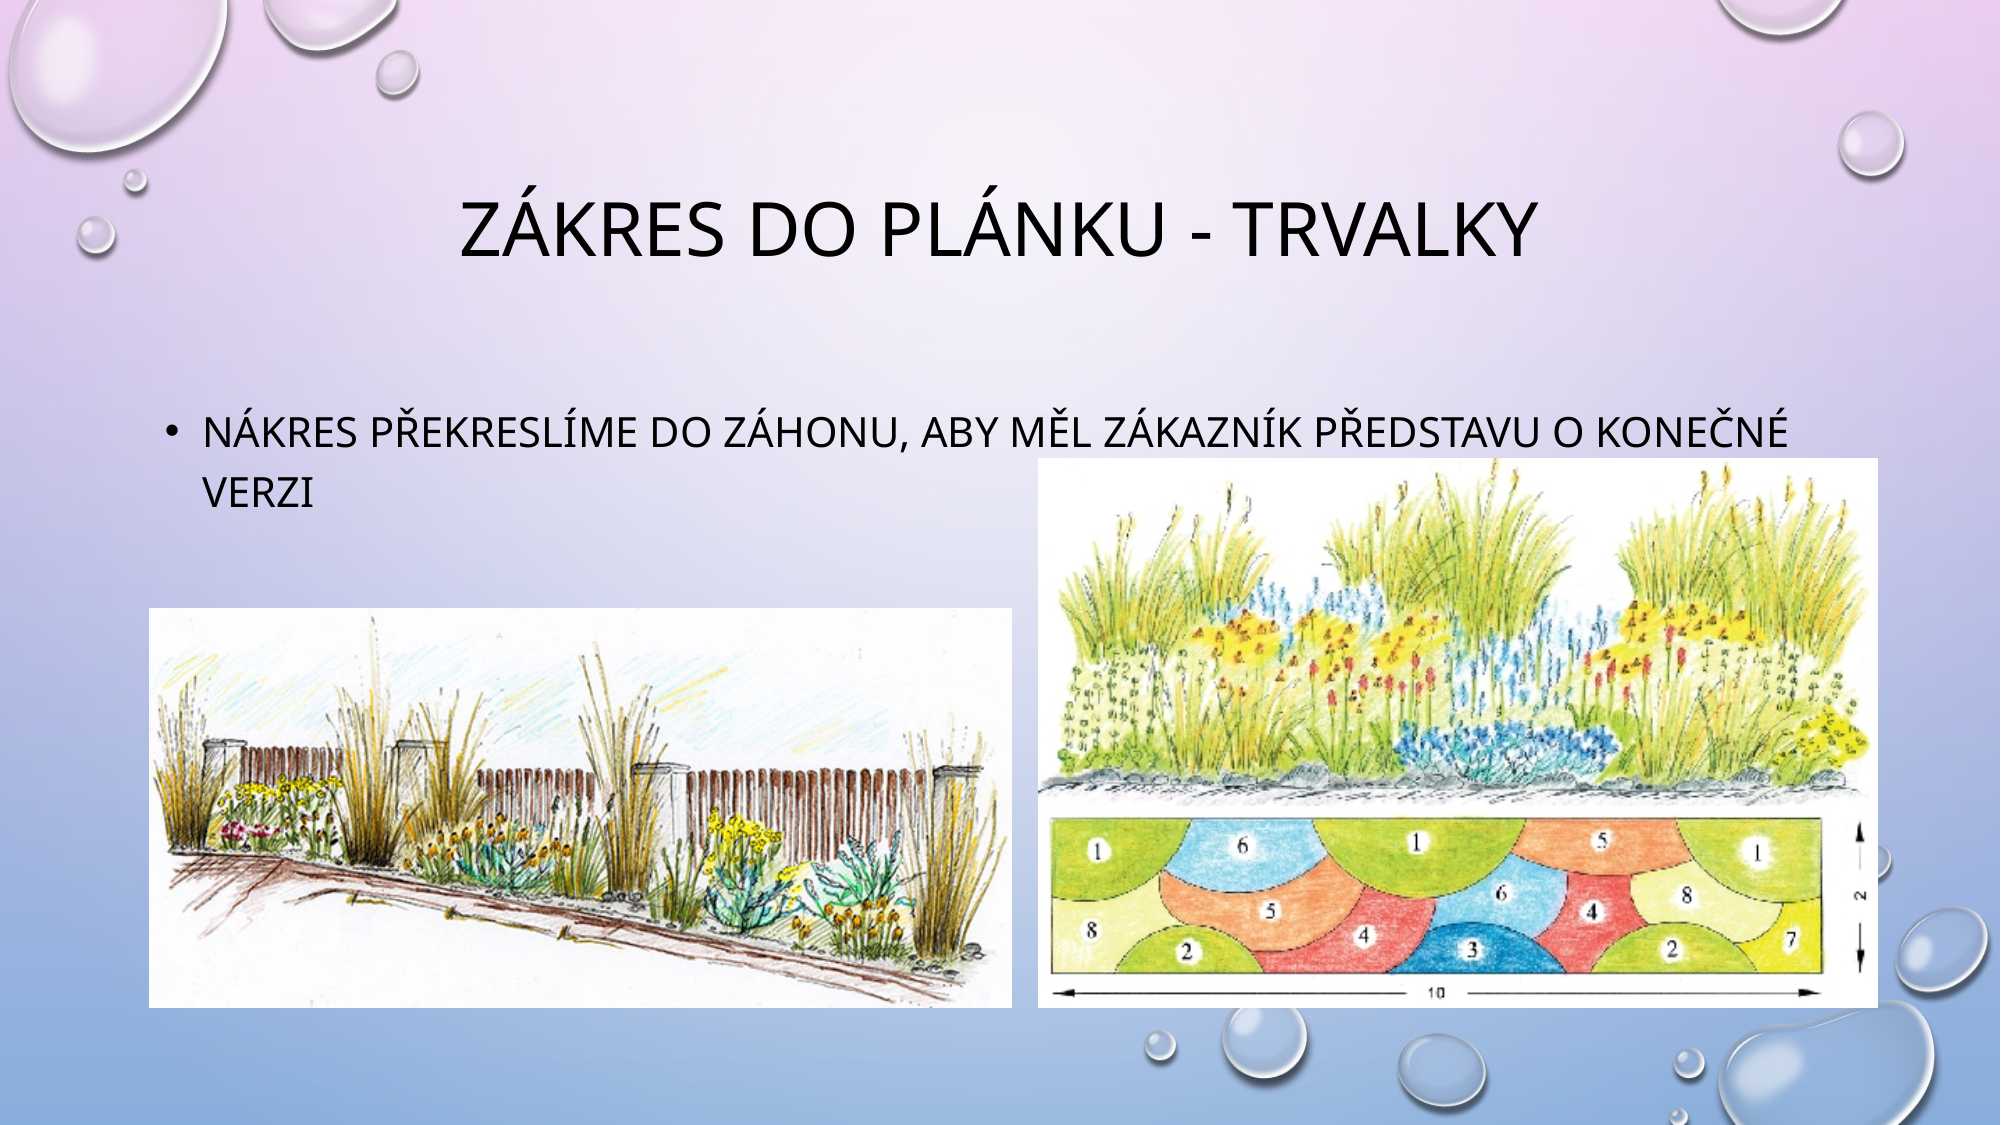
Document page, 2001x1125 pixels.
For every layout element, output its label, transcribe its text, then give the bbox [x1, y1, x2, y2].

title Zákres do plánku - trvalky [149, 101, 1851, 364]
list Nákres překreslíme do záhonu, aby měl zákazník představu o konečné verzi [149, 388, 1850, 950]
picture [0, 0, 2000, 1125]
